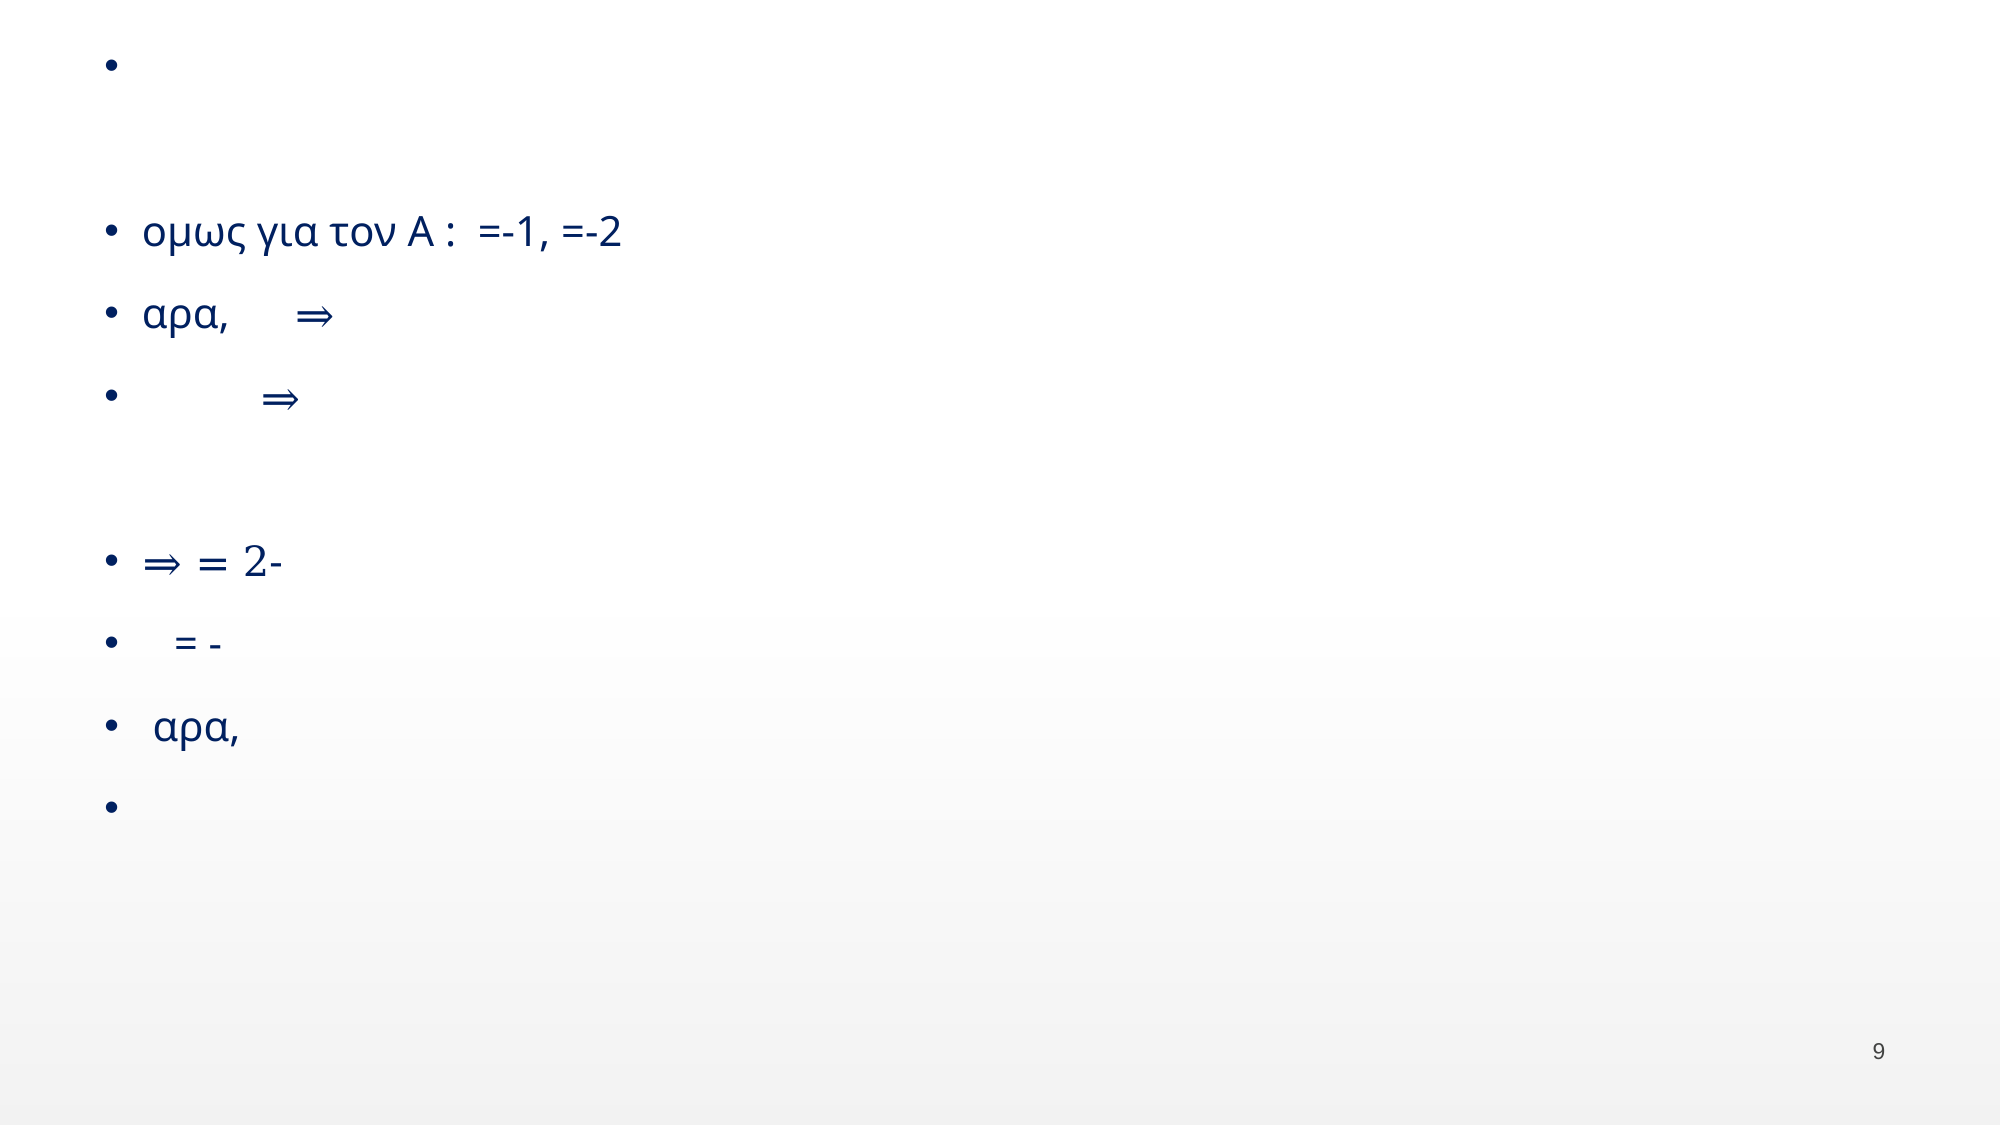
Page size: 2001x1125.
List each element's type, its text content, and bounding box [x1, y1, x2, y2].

slide_number 9 [1749, 1031, 1901, 1069]
